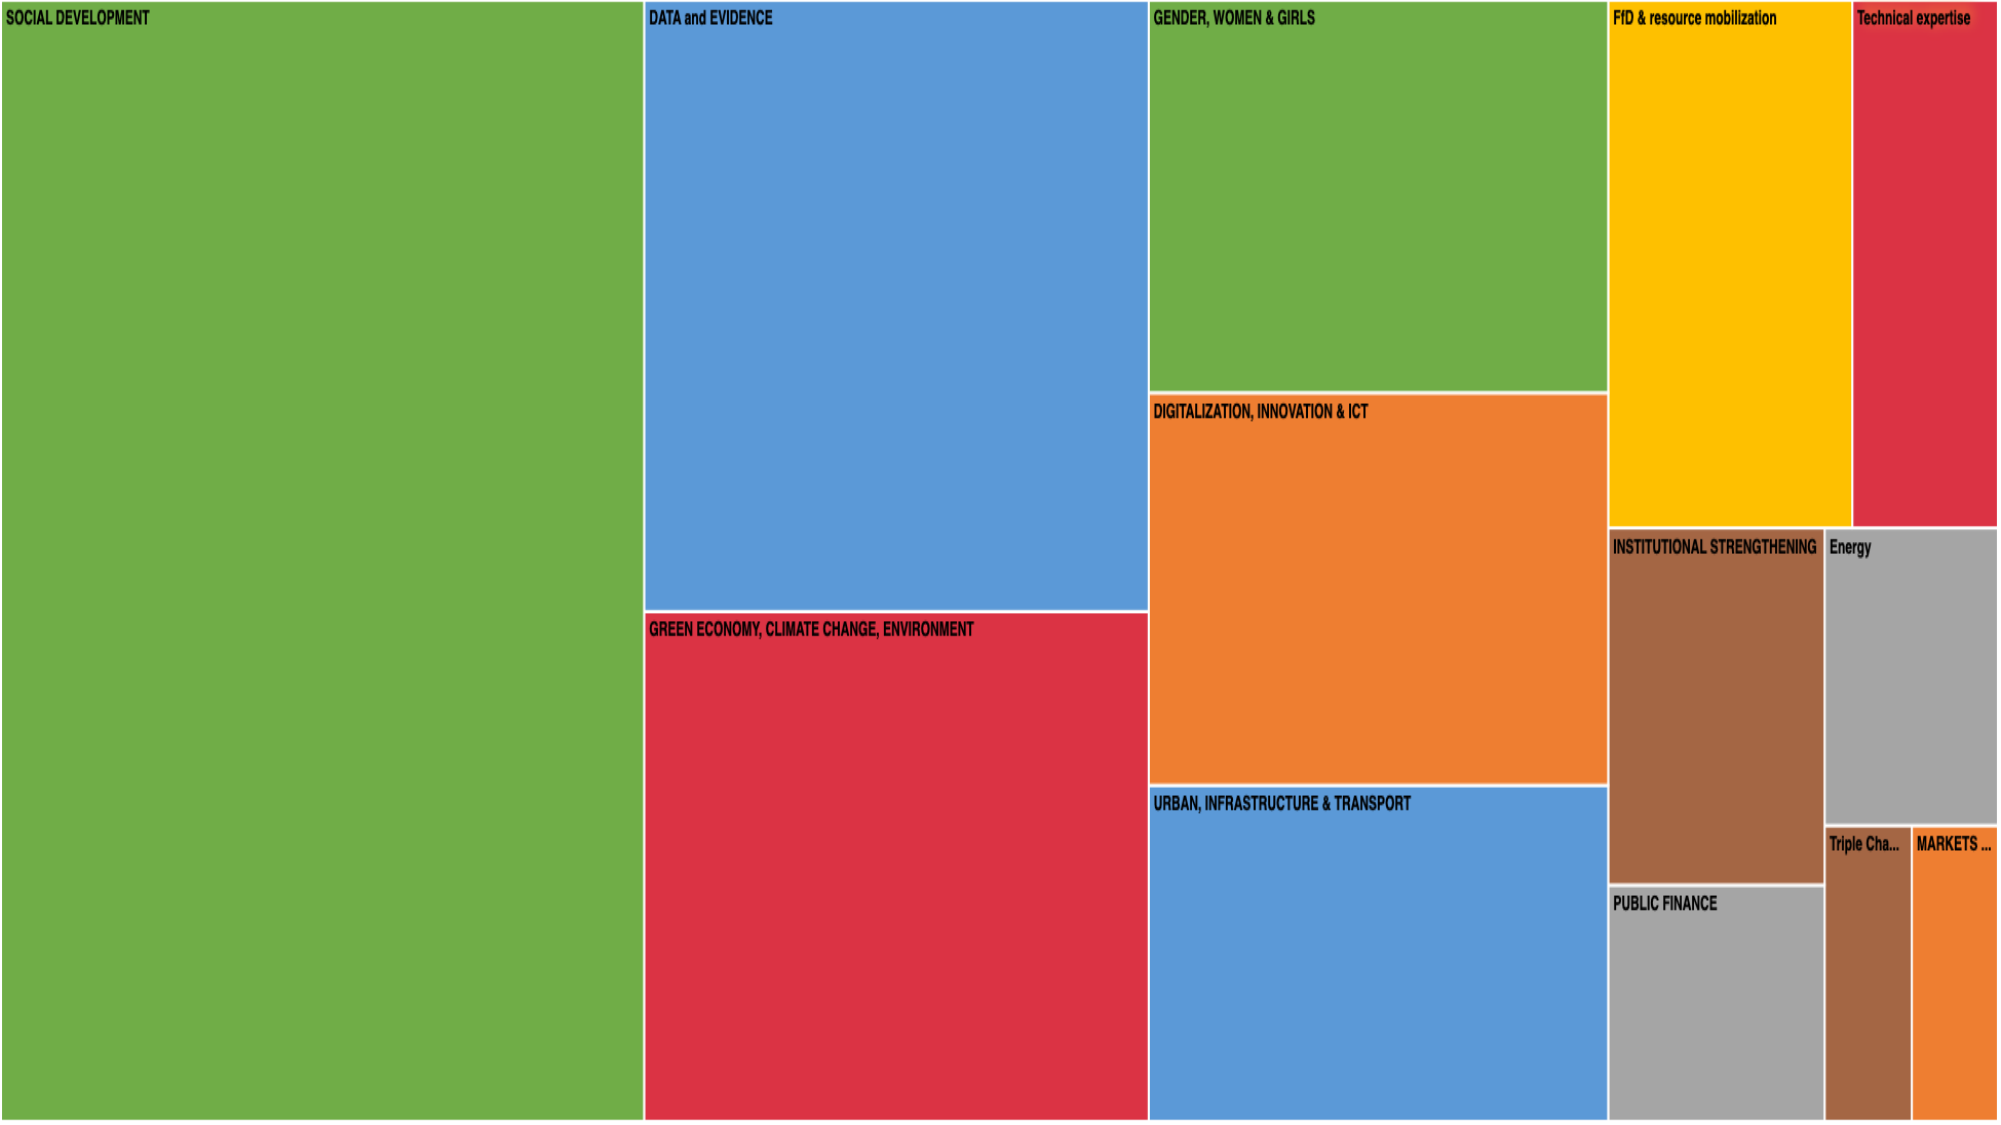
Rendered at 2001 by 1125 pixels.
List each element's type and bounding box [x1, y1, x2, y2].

list [0, 0, 2000, 1125]
